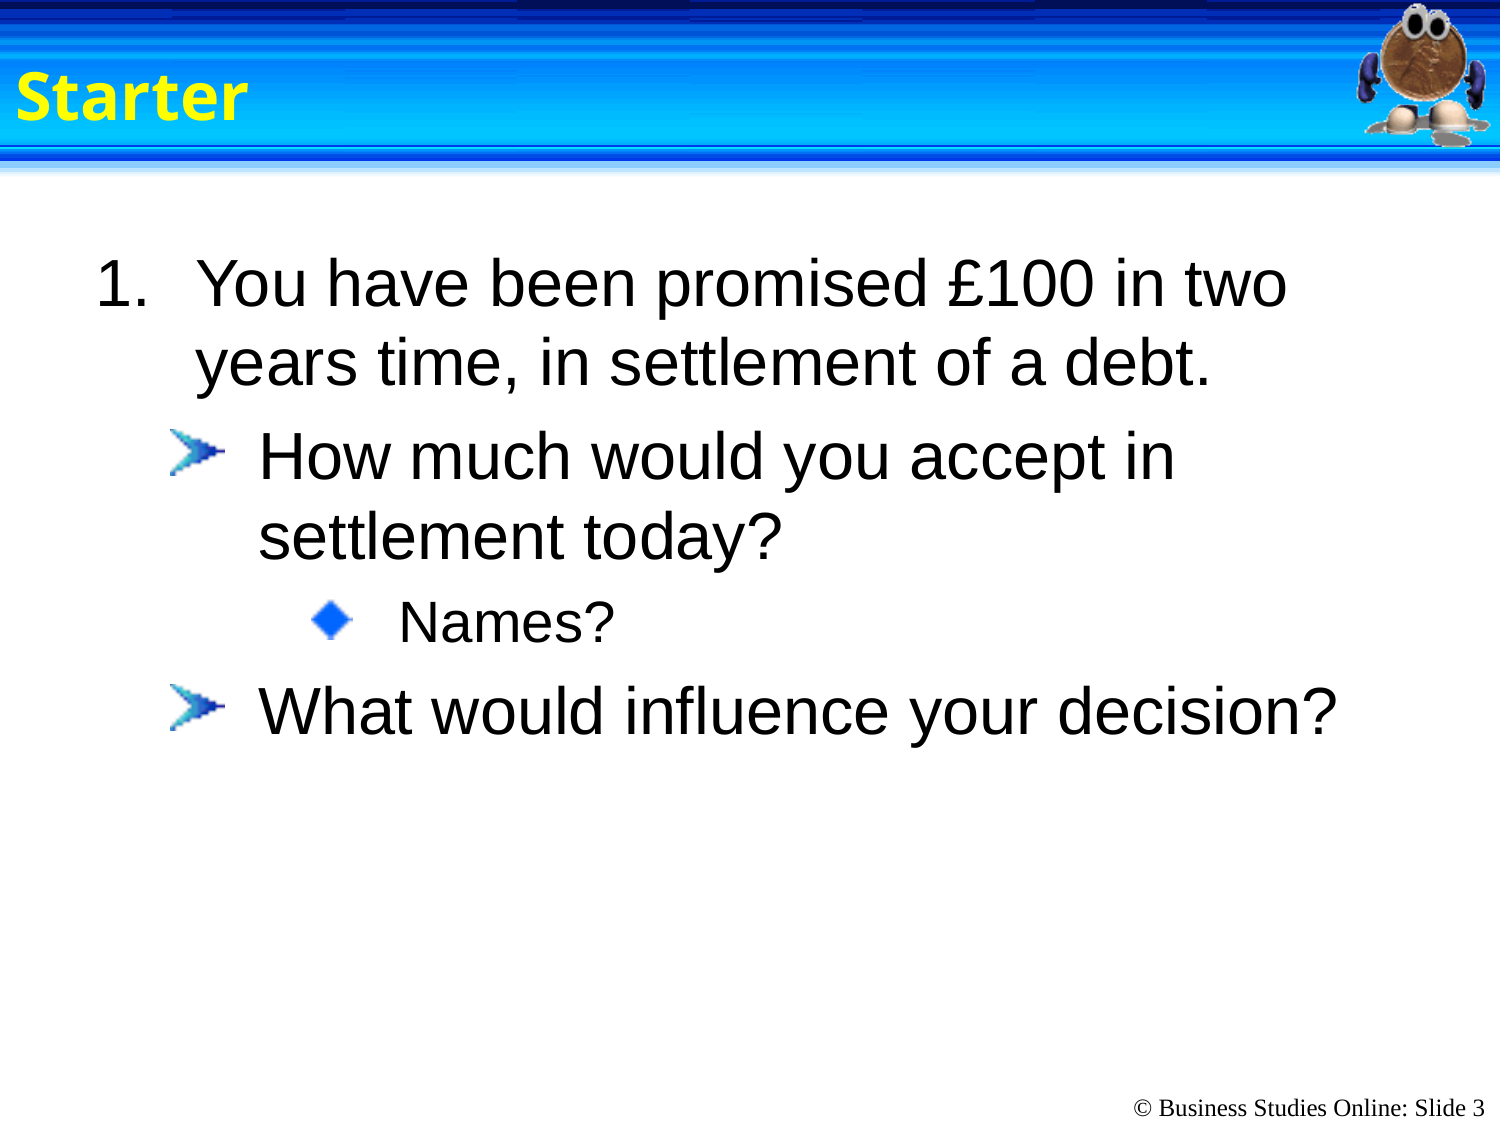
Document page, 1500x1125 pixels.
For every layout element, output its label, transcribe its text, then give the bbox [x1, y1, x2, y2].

picture [0, 0, 1500, 185]
picture [170, 684, 225, 731]
list You have been promised £100 in two years time, in settlement of a debt. How much would you accept in settlement today? Names? What would influence your decision? [80, 231, 1427, 1000]
picture [311, 598, 353, 640]
picture [170, 429, 225, 476]
title Starter [0, 18, 1276, 170]
